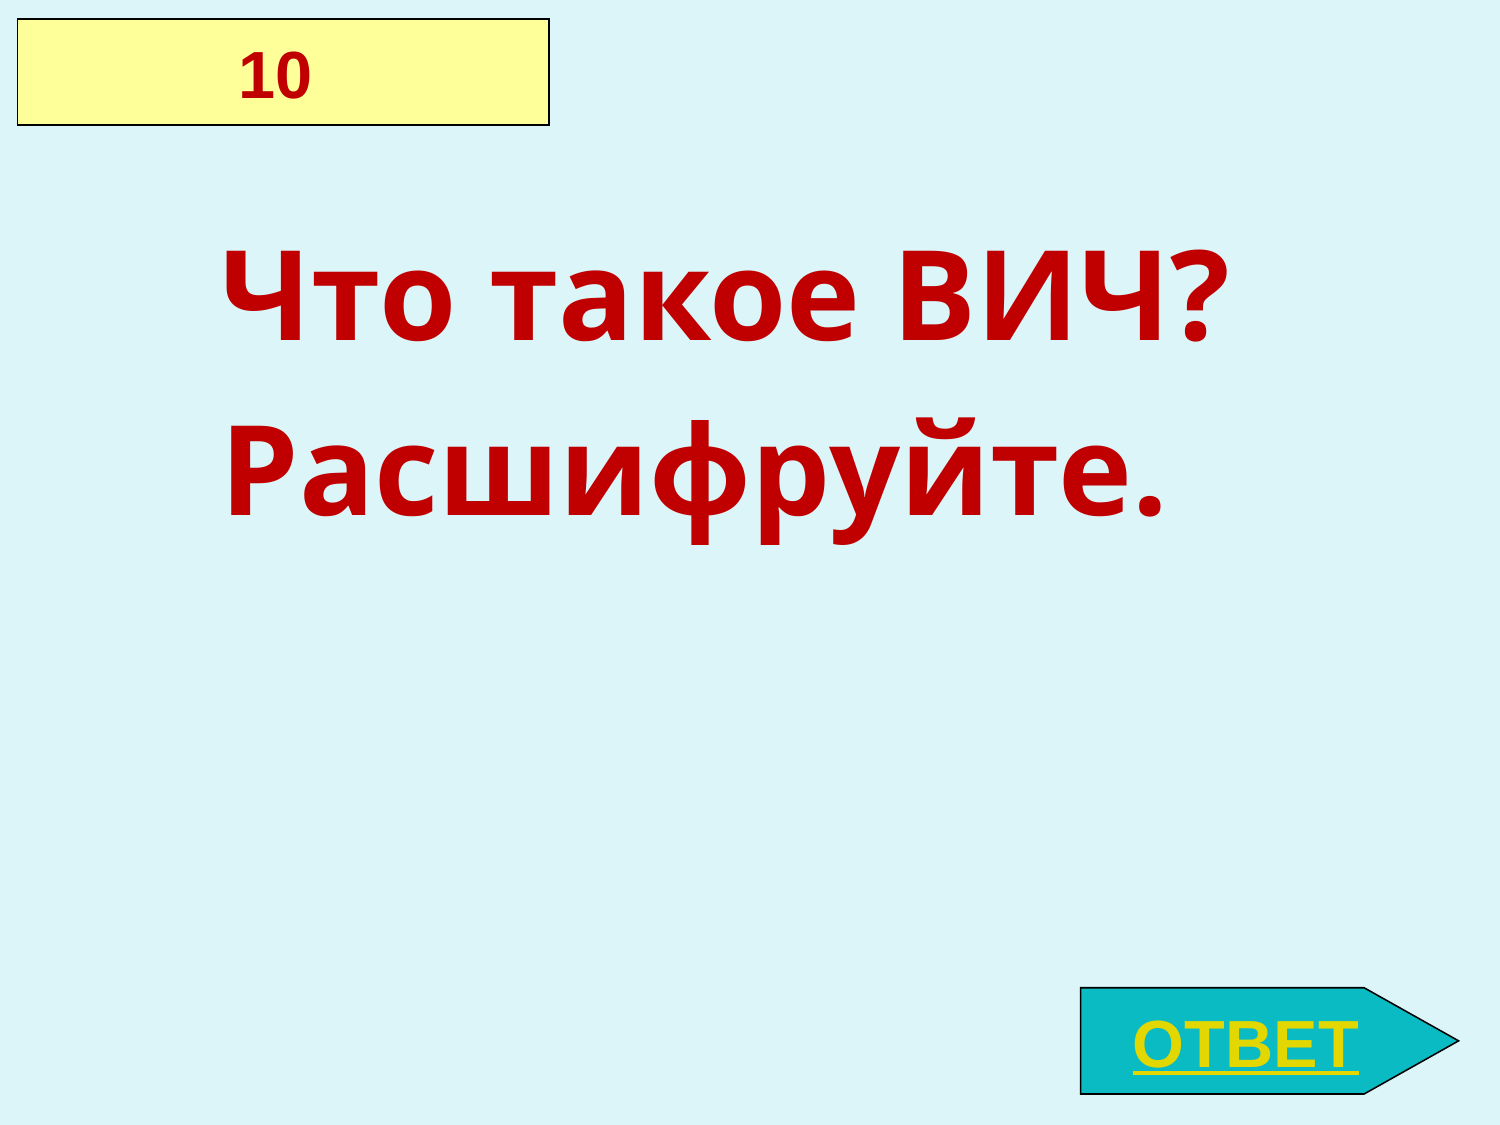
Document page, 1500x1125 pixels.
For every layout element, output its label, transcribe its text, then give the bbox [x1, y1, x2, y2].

list Что такое ВИЧ? Расшифруйте. [182, 207, 1282, 823]
text_box ОТВЕТ [1080, 987, 1459, 1094]
text_box 10 [17, 19, 550, 126]
